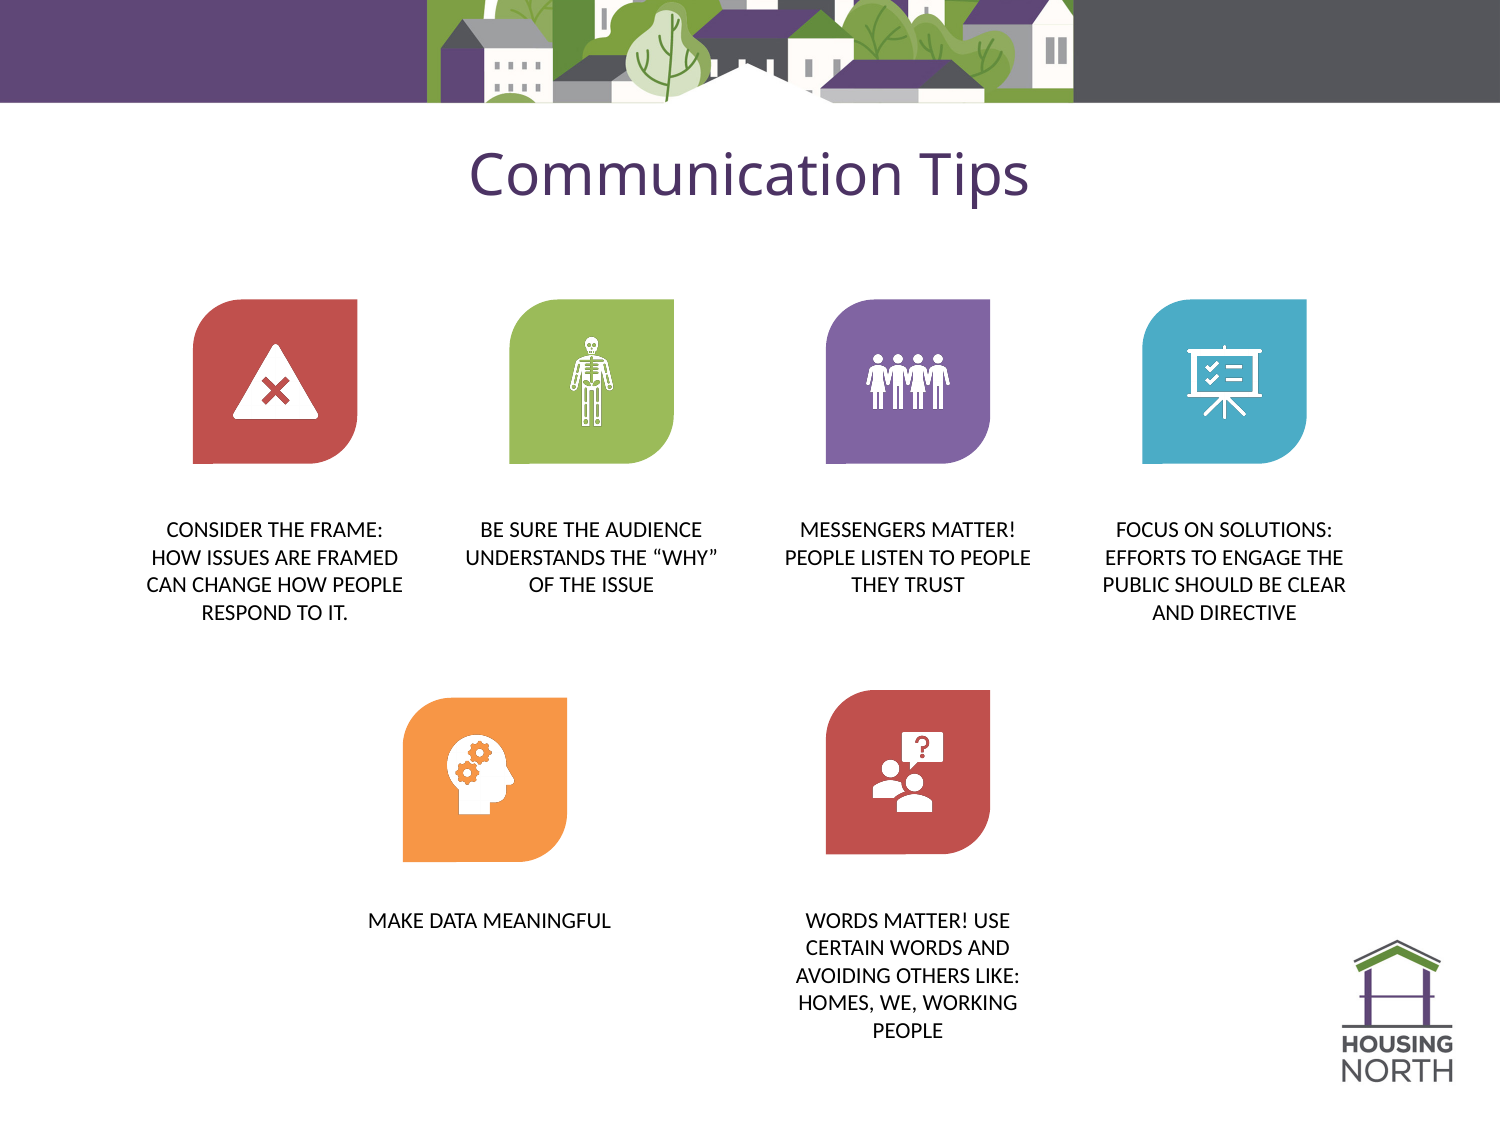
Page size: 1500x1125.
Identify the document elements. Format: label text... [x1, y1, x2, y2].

title Communication Tips [48, 3, 1452, 221]
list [47, 299, 1452, 1014]
picture [0, 0, 1500, 1125]
